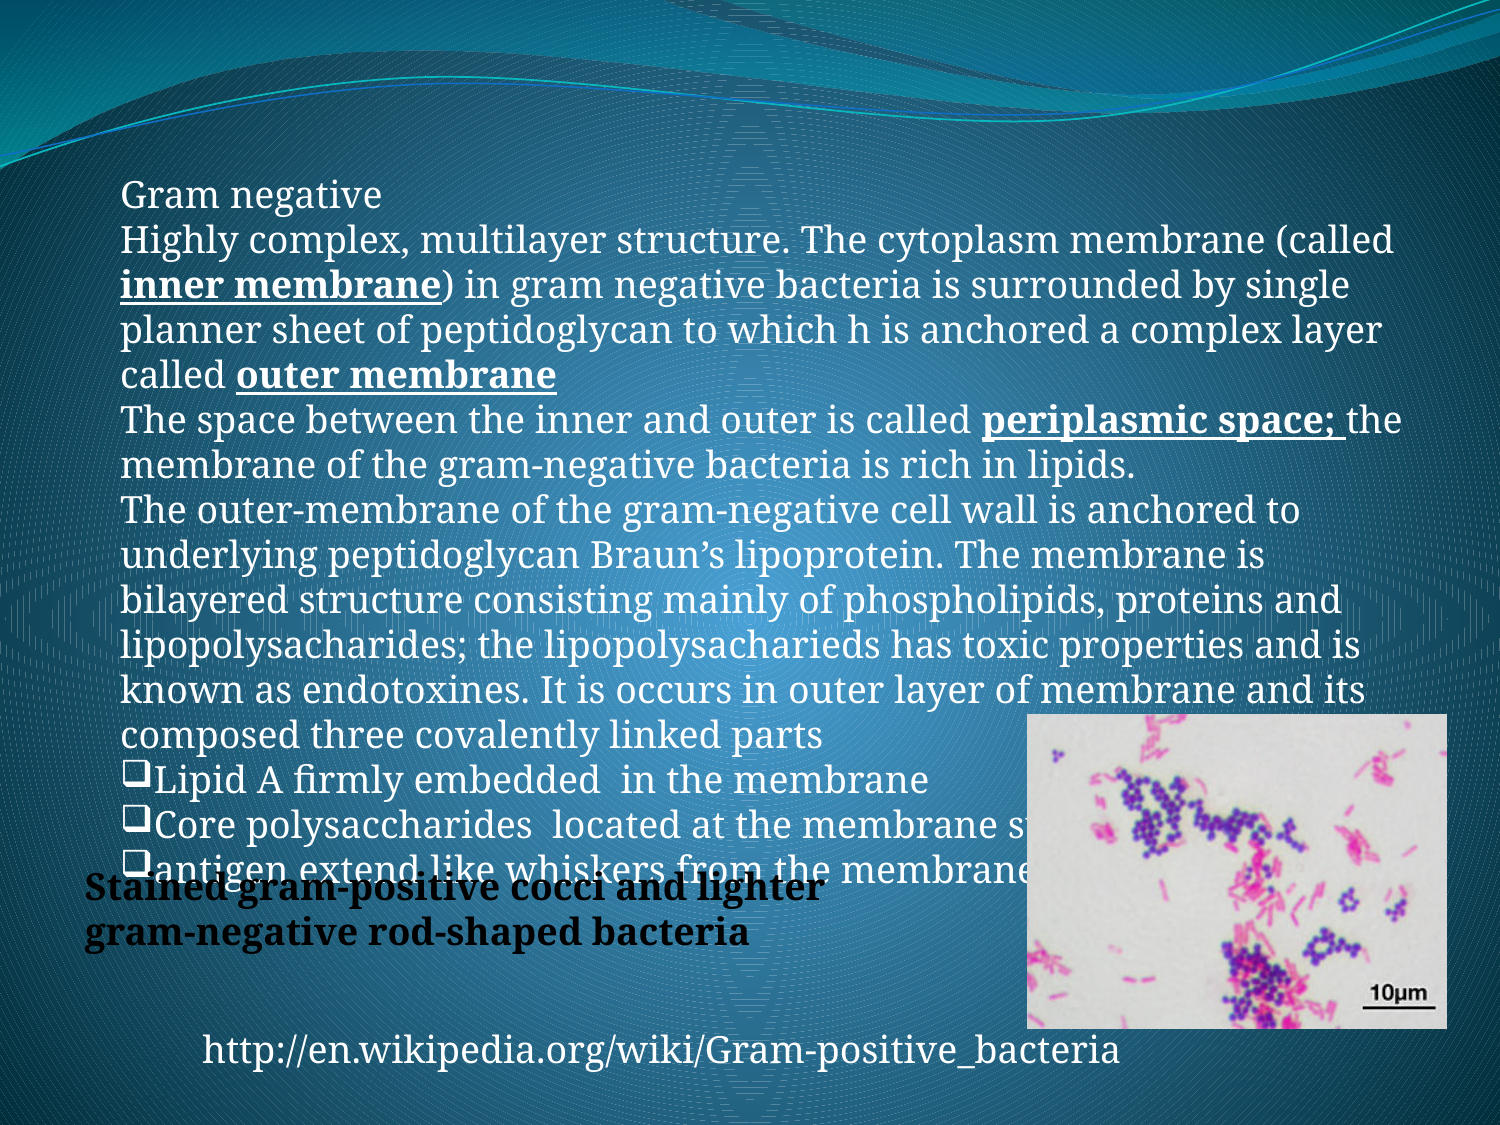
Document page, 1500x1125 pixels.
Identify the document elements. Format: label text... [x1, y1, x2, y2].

picture [1027, 714, 1447, 1030]
text_box http://en.wikipedia.org/wiki/Gram-positive_bacteria [187, 1018, 1500, 1079]
text_box Gram negative Highly complex, multilayer structure. The cytoplasm membrane (called inner membrane) in gram negative bacteria is surrounded by single planner sheet of peptidoglycan to which h is anchored a complex layer called outer membrane The space between the inner and outer is called periplasmic space; the membrane of the gram-negative bacteria is rich in lipids. The outer-membrane of the gram-negative cell wall is anchored to underlying peptidoglycan Braun’s lipoprotein. The membrane is bilayered structure consisting mainly of phospholipids, proteins and lipopolysacharides; the lipopolysacharieds has toxic properties and is known as endotoxines. It is occurs in outer layer of membrane and its composed three covalently linked parts Lipid A firmly embedded in the membrane Core polysaccharides located at the membrane surface antigen extend like whiskers from the membrane [105, 163, 1453, 944]
text_box Stained gram-positive cocci and lighter gram-negative rod-shaped bacteria [70, 855, 950, 961]
